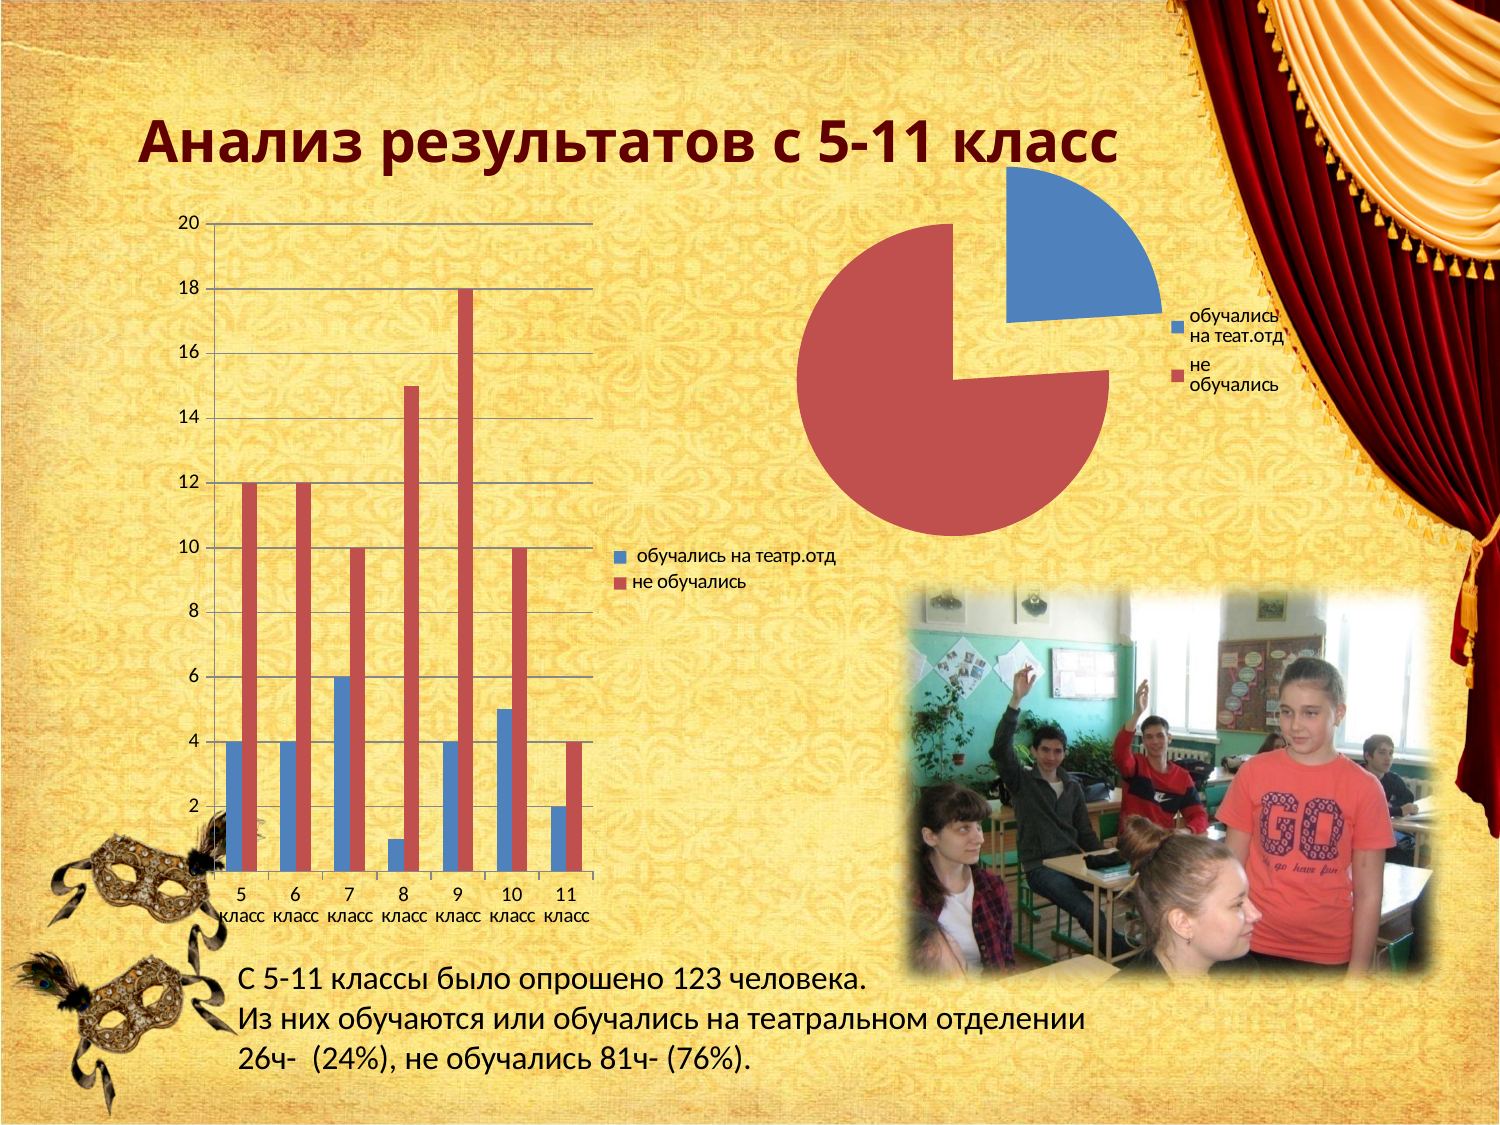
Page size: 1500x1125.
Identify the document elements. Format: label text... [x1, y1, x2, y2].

title Анализ результатов с 5-11 класс [75, 45, 768, 233]
text_box С 5-11 классы было опрошено 123 человека. Из них обучаются или обучались на театральном отделении 26ч- (24%), не обучались 81ч- (76%). [222, 949, 1161, 1084]
chart [163, 34, 1325, 942]
picture [0, 0, 1500, 1125]
